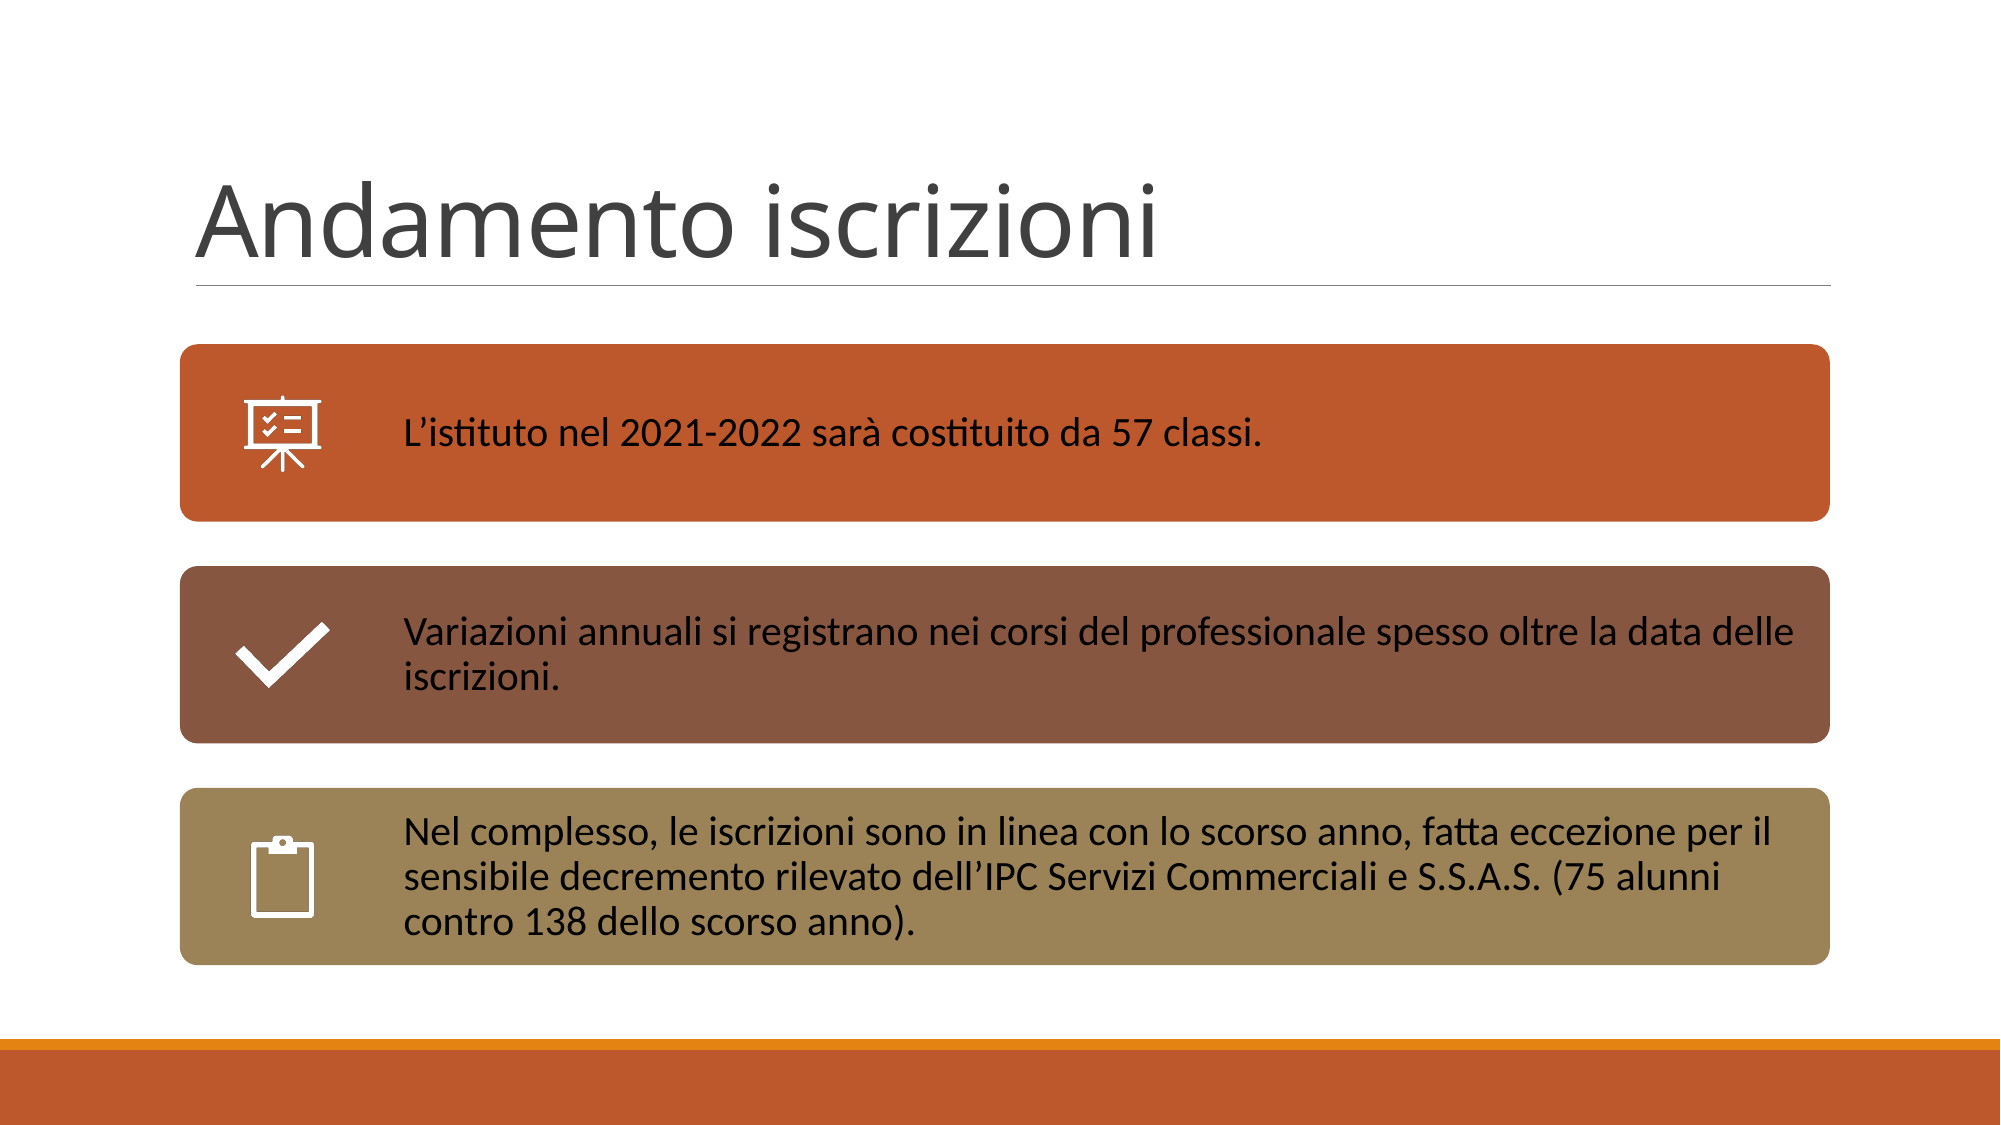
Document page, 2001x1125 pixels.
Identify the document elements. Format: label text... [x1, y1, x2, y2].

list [179, 343, 1831, 966]
title Andamento iscrizioni [180, 47, 1830, 285]
